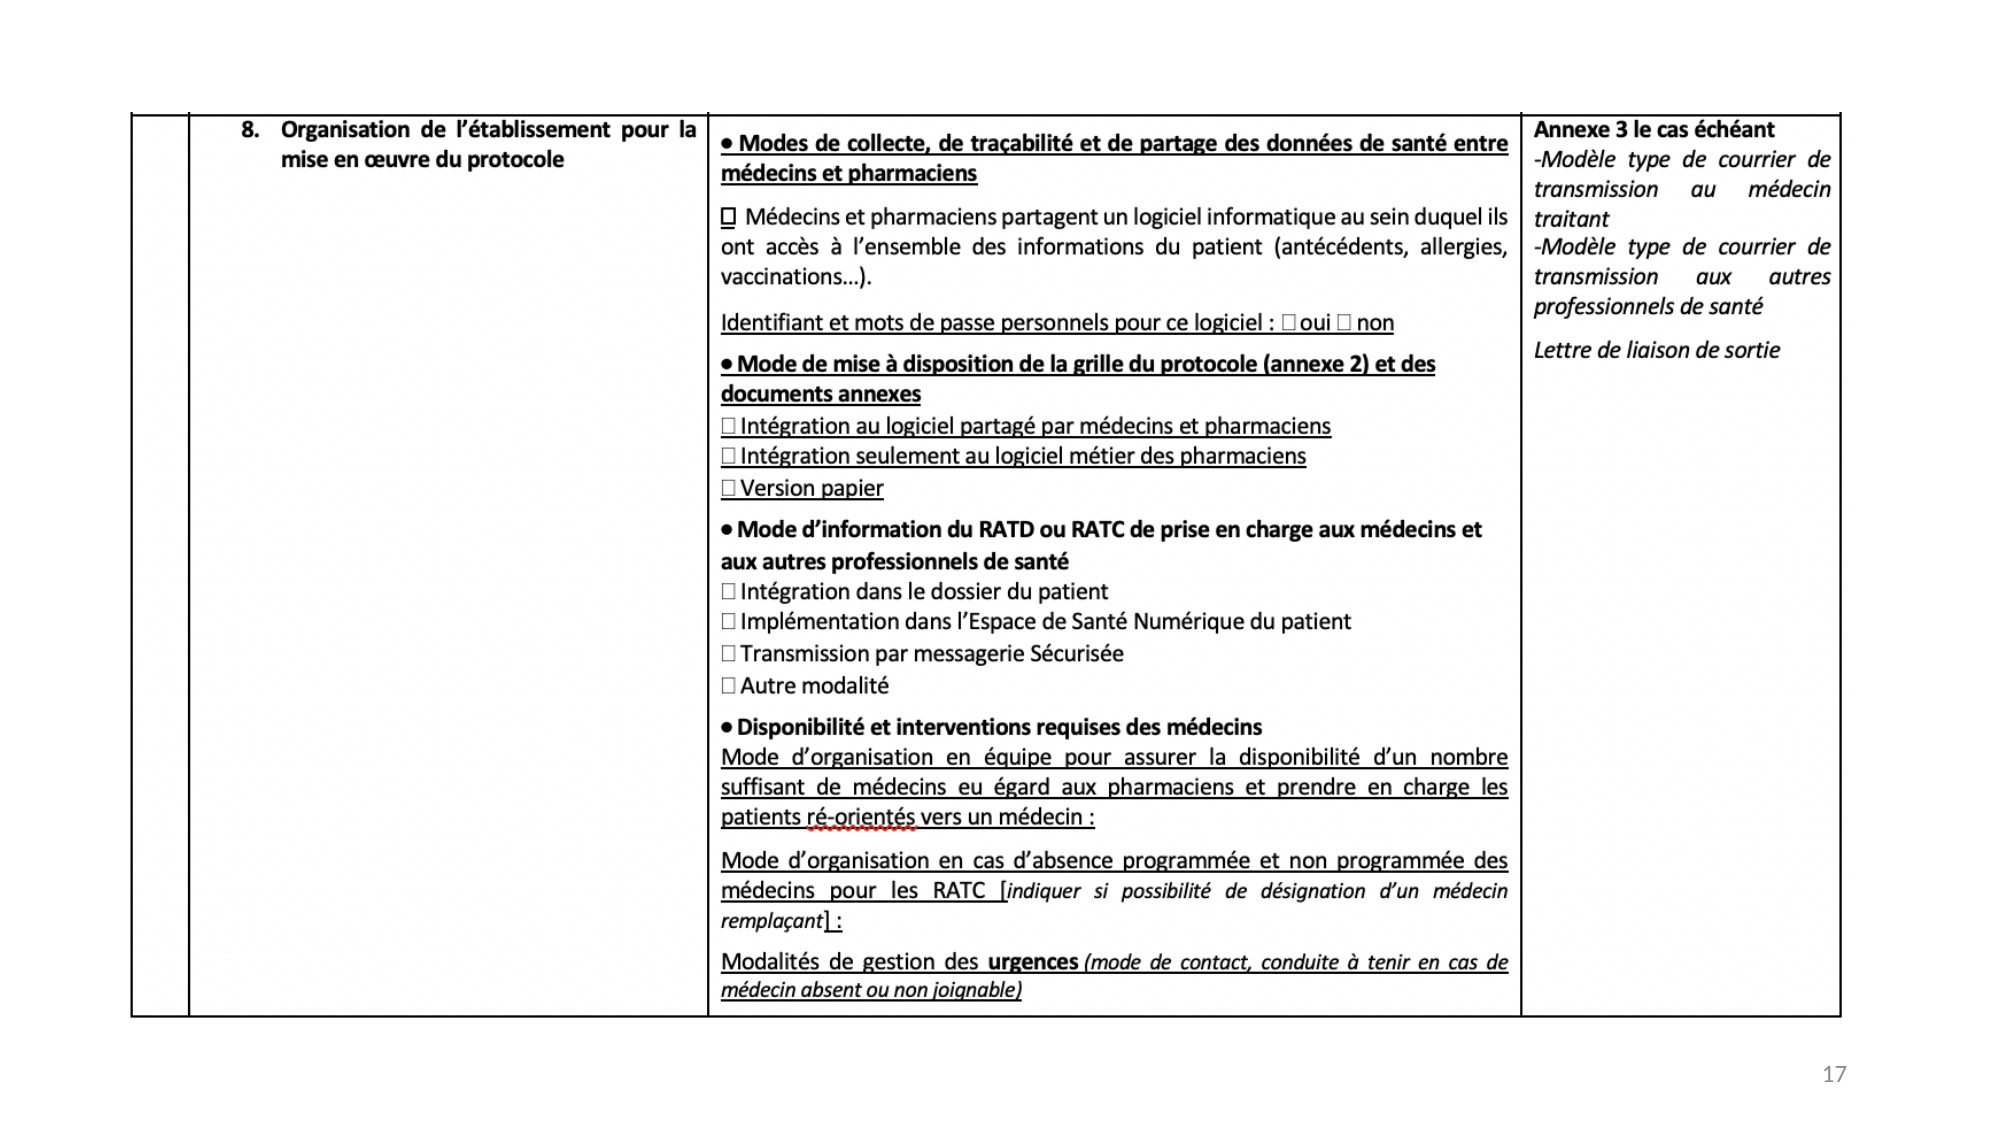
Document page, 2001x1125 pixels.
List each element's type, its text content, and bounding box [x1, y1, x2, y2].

slide_number 17 [1412, 1042, 1863, 1103]
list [126, 112, 1851, 1020]
